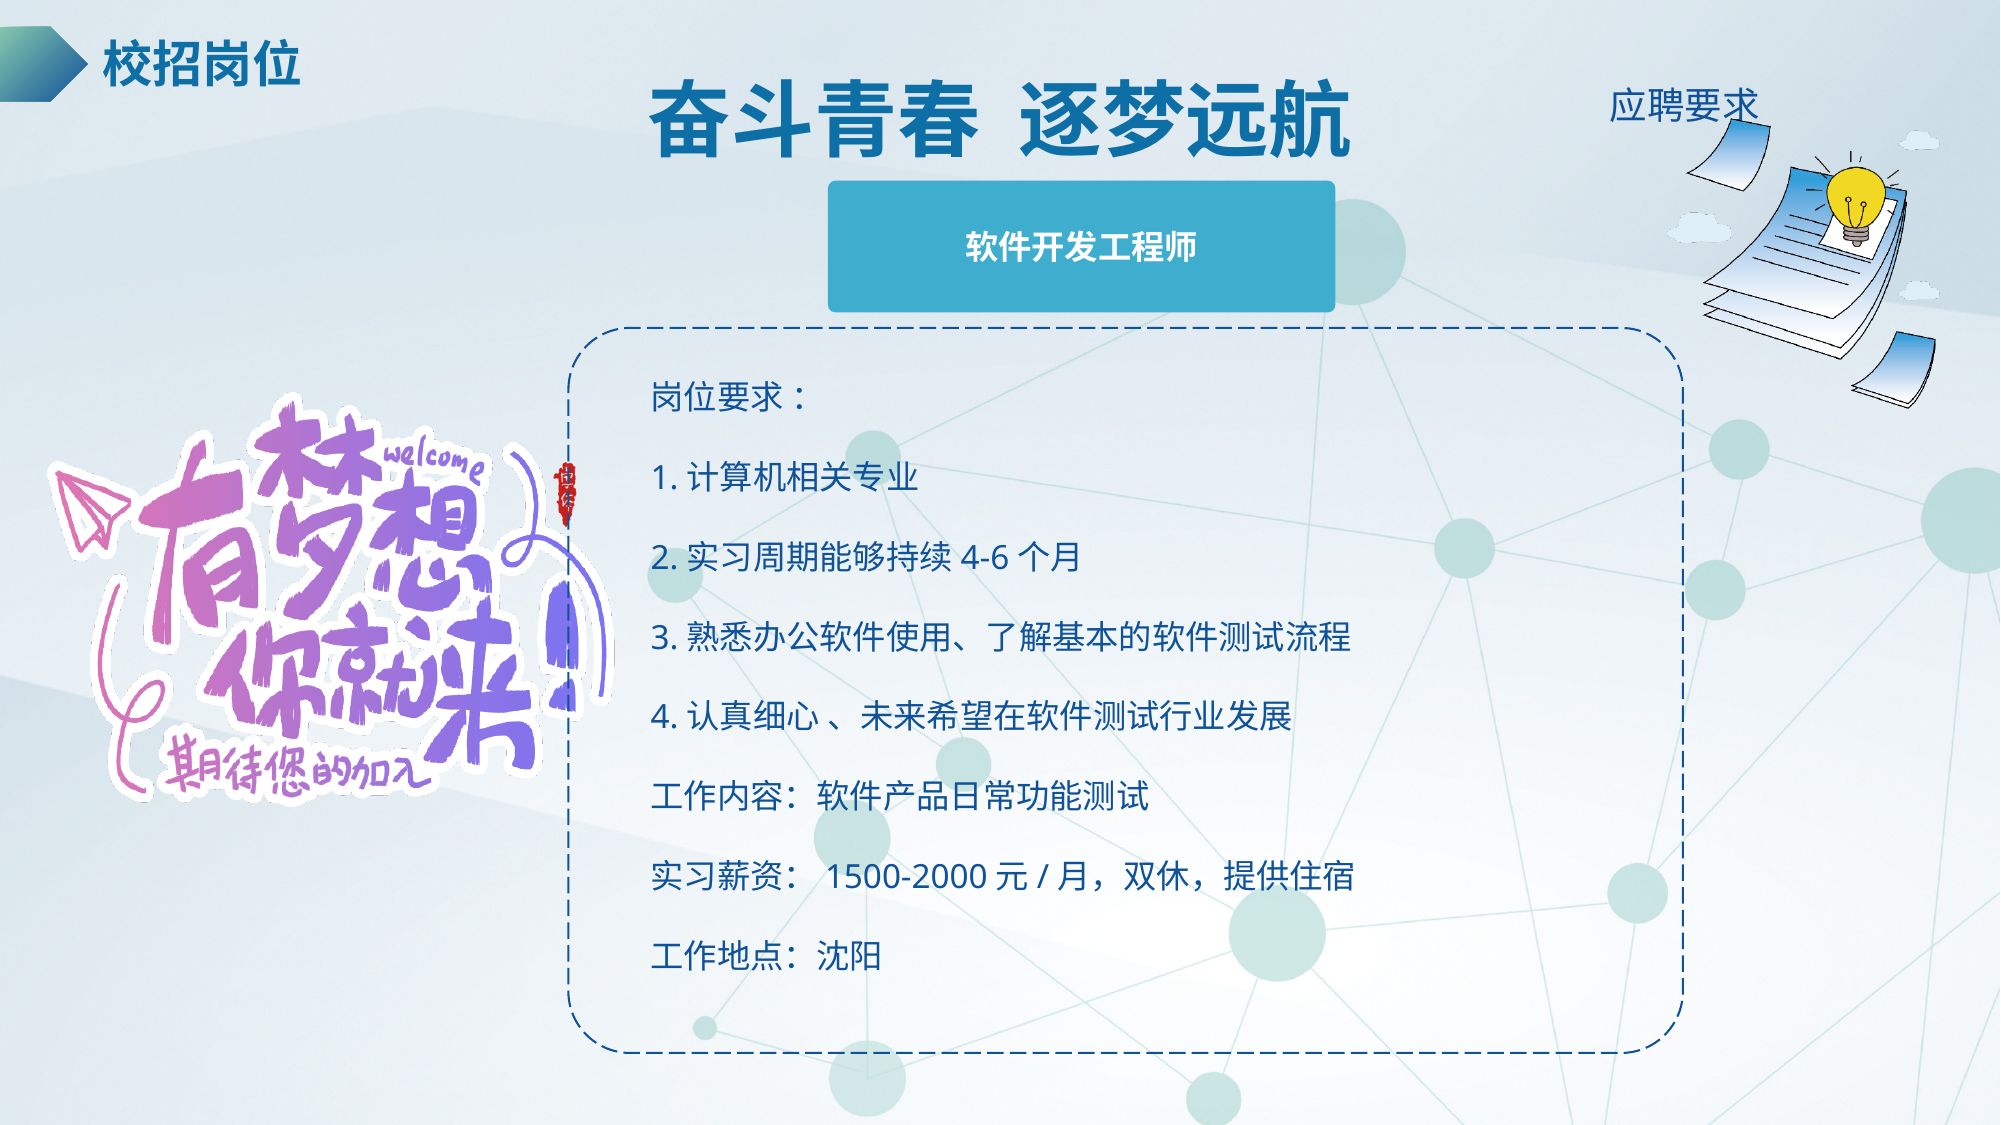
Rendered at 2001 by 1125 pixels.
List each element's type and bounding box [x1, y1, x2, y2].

text_box [827, 51, 1845, 313]
picture [0, 0, 2000, 1125]
